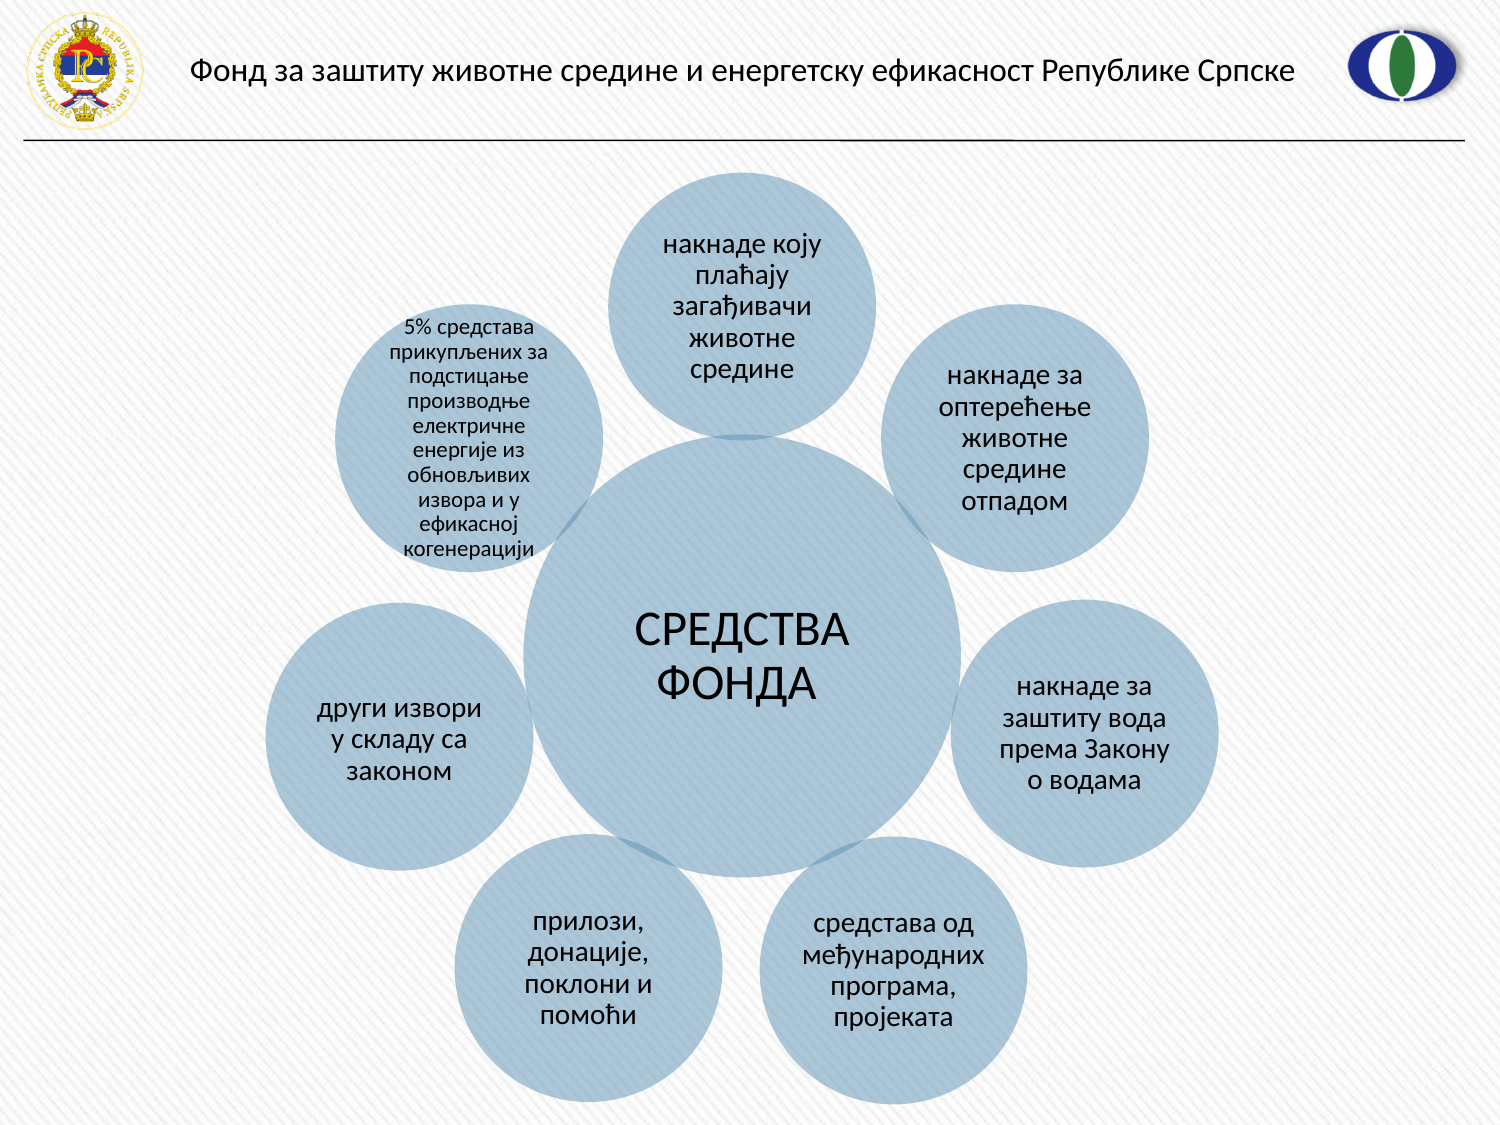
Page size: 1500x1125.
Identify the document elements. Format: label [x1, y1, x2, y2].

picture [0, 0, 1500, 1125]
text_box [30, 163, 1454, 1114]
